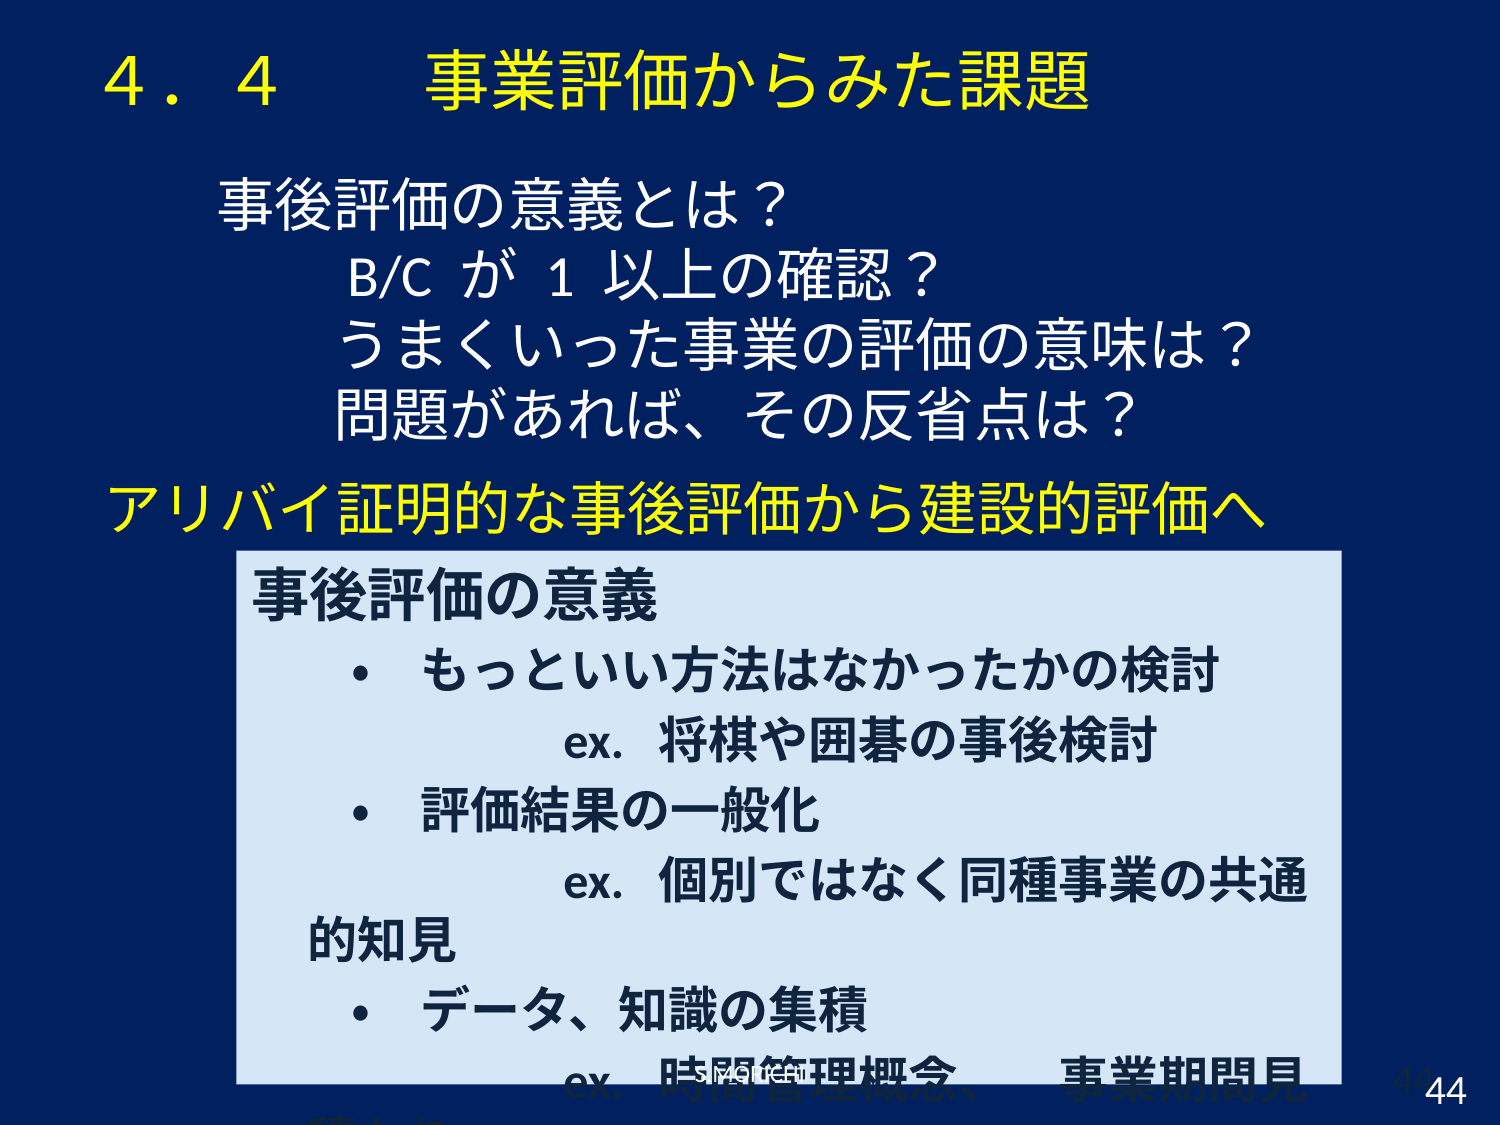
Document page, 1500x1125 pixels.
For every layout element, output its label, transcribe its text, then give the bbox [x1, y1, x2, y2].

text_box 44 [1100, 1046, 1450, 1107]
title ４．４ 事業評価からみた課題 [75, 30, 1425, 147]
list 事後評価の意義 ・ もっといい方法はなかったかの検討 ex. 将棋や囲碁の事後検討 ・ 評価結果の一般化 ex. 個別ではなく同種事業の共通的知見 ・ データ、知識の集積 ex. 時間管理概念、 事業期間見積もり [236, 550, 1342, 1085]
footer S.MORICHI [512, 1042, 988, 1103]
text_box 事後評価の意義とは？ B/C が 1 以上の確認？ うまくいった事業の評価の意味は？ 問題があれば、その反省点は？ [202, 160, 1281, 456]
slide_number 44 [1132, 1057, 1483, 1118]
text_box アリバイ証明的な事後評価から建設的評価へ [88, 464, 1459, 550]
